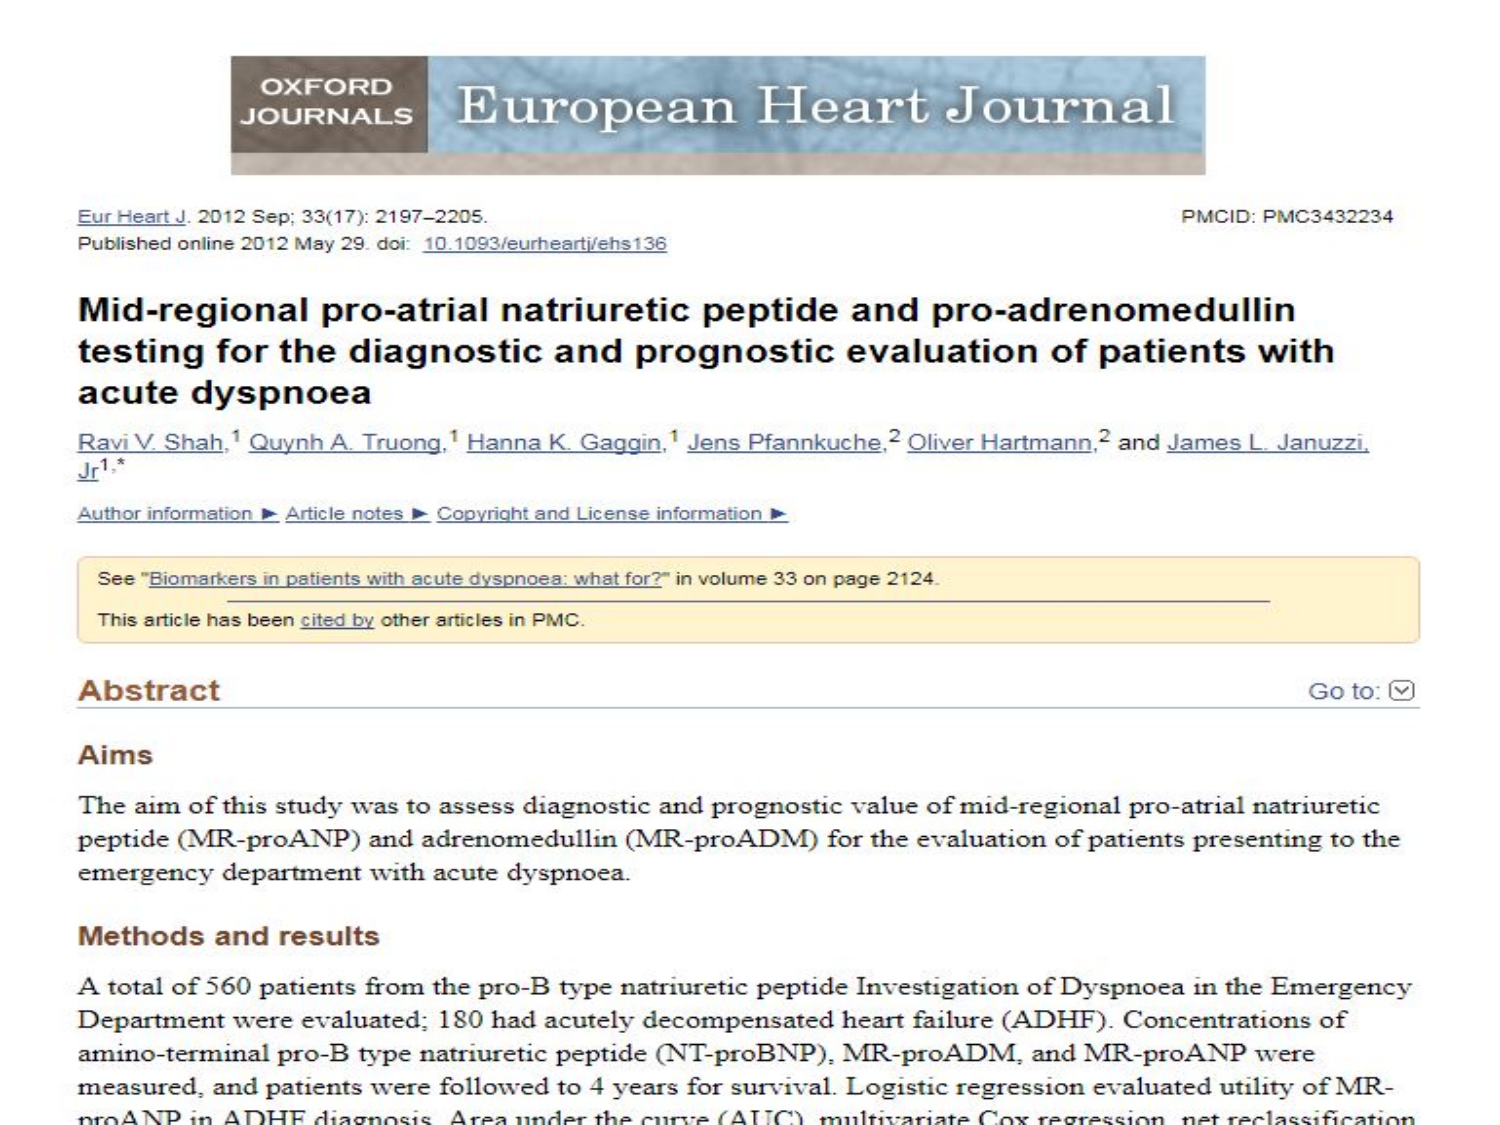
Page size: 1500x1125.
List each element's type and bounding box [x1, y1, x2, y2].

list [17, 42, 1450, 1125]
